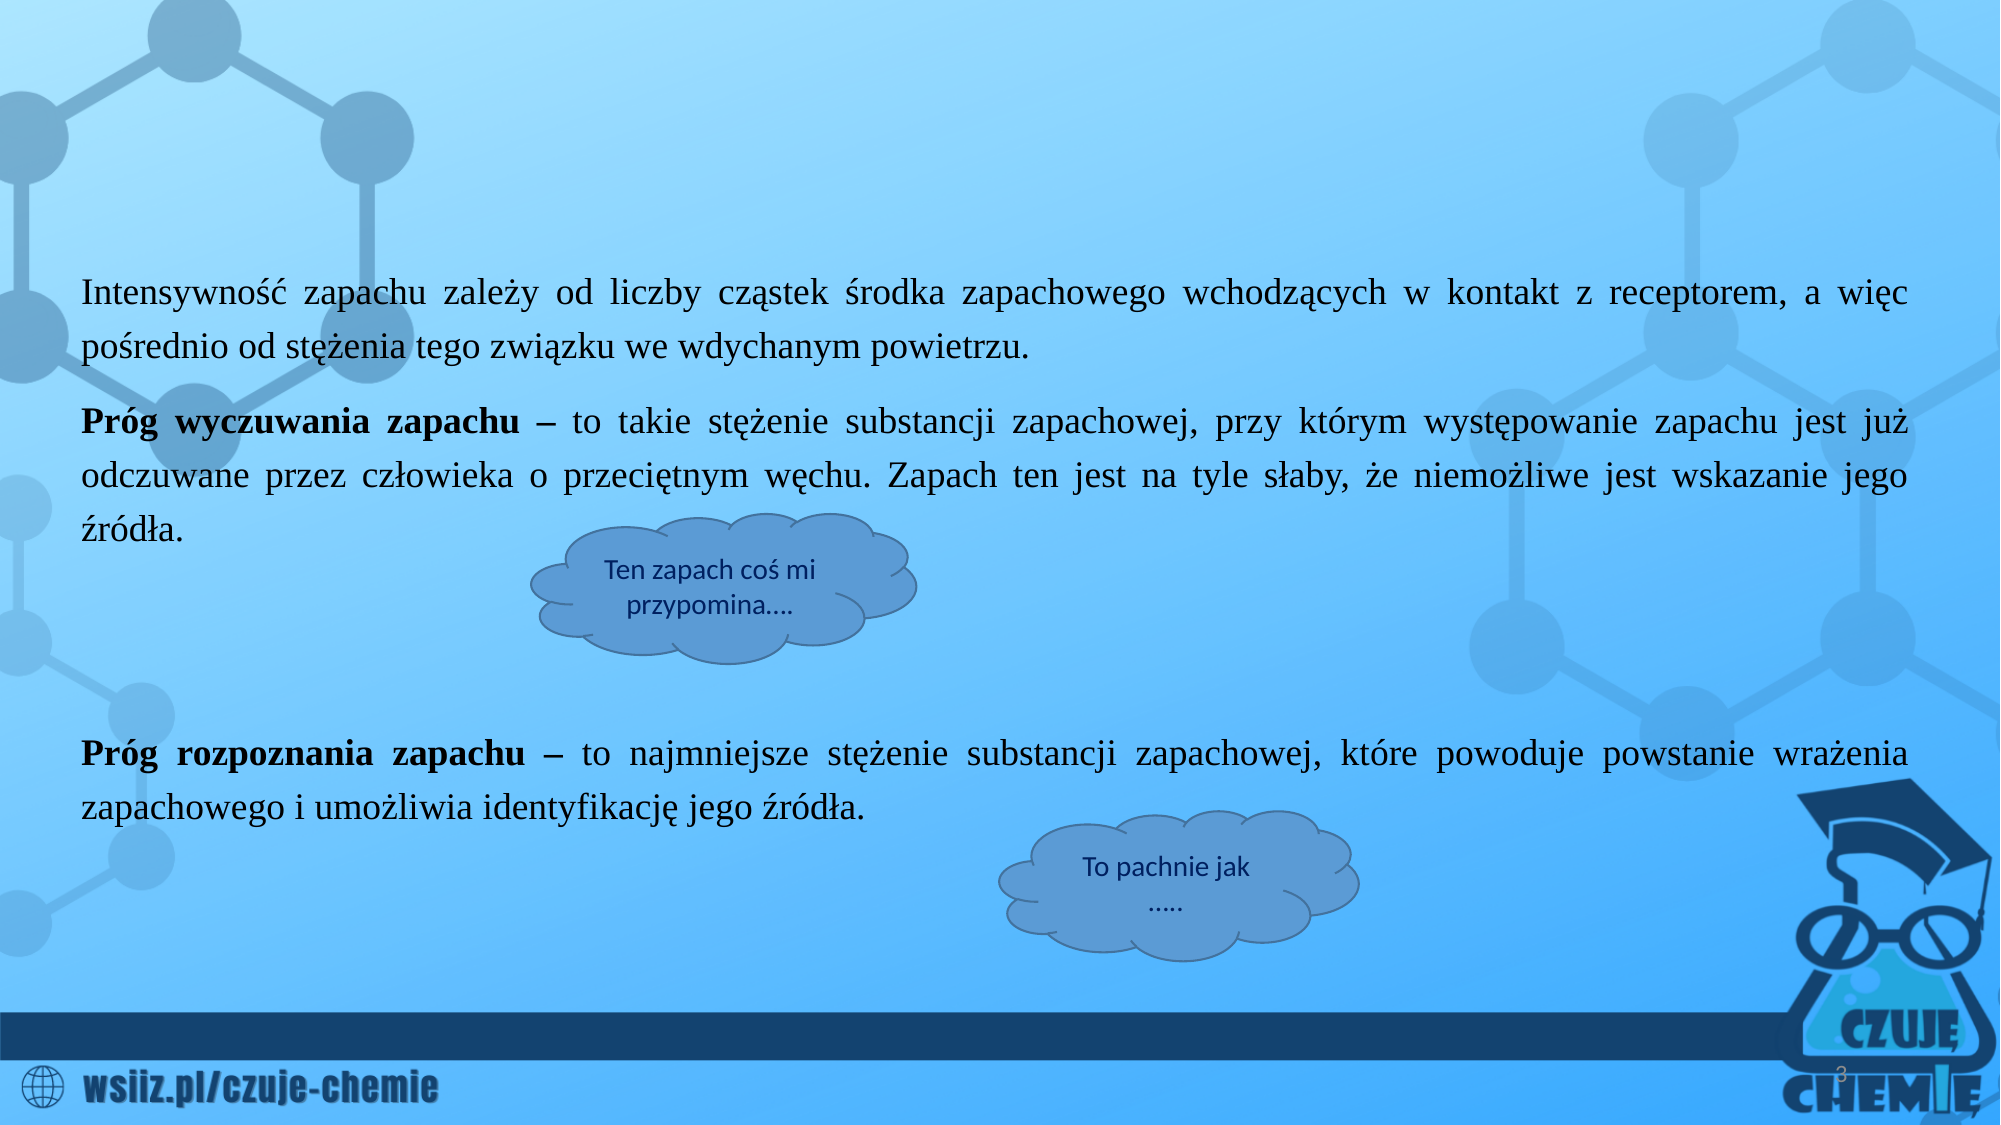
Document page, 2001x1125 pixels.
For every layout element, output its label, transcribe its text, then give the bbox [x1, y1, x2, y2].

text_box Ten zapach coś mi przypomina…. [530, 512, 918, 666]
text_box To pachnie jak ….. [998, 810, 1360, 963]
list Intensywność zapachu zależy od liczby cząstek środka zapachowego wchodzących w kontakt z receptorem, a więc pośrednio od stężenia tego związku we wdychanym powietrzu. Próg wyczuwania zapachu – to takie stężenie substancji zapachowej, przy którym występowanie zapachu jest już odczuwane przez człowieka o przeciętnym węchu. Zapach ten jest na tyle słaby, że niemożliwe jest wskazanie jego źródła. Próg rozpoznania zapachu – to najmniejsze stężenie substancji zapachowej, które powoduje powstanie wrażenia zapachowego i umożliwia identyfikację jego źródła. [65, 184, 1926, 1047]
picture [0, 0, 2000, 1125]
slide_number 3 [1412, 1042, 1863, 1103]
